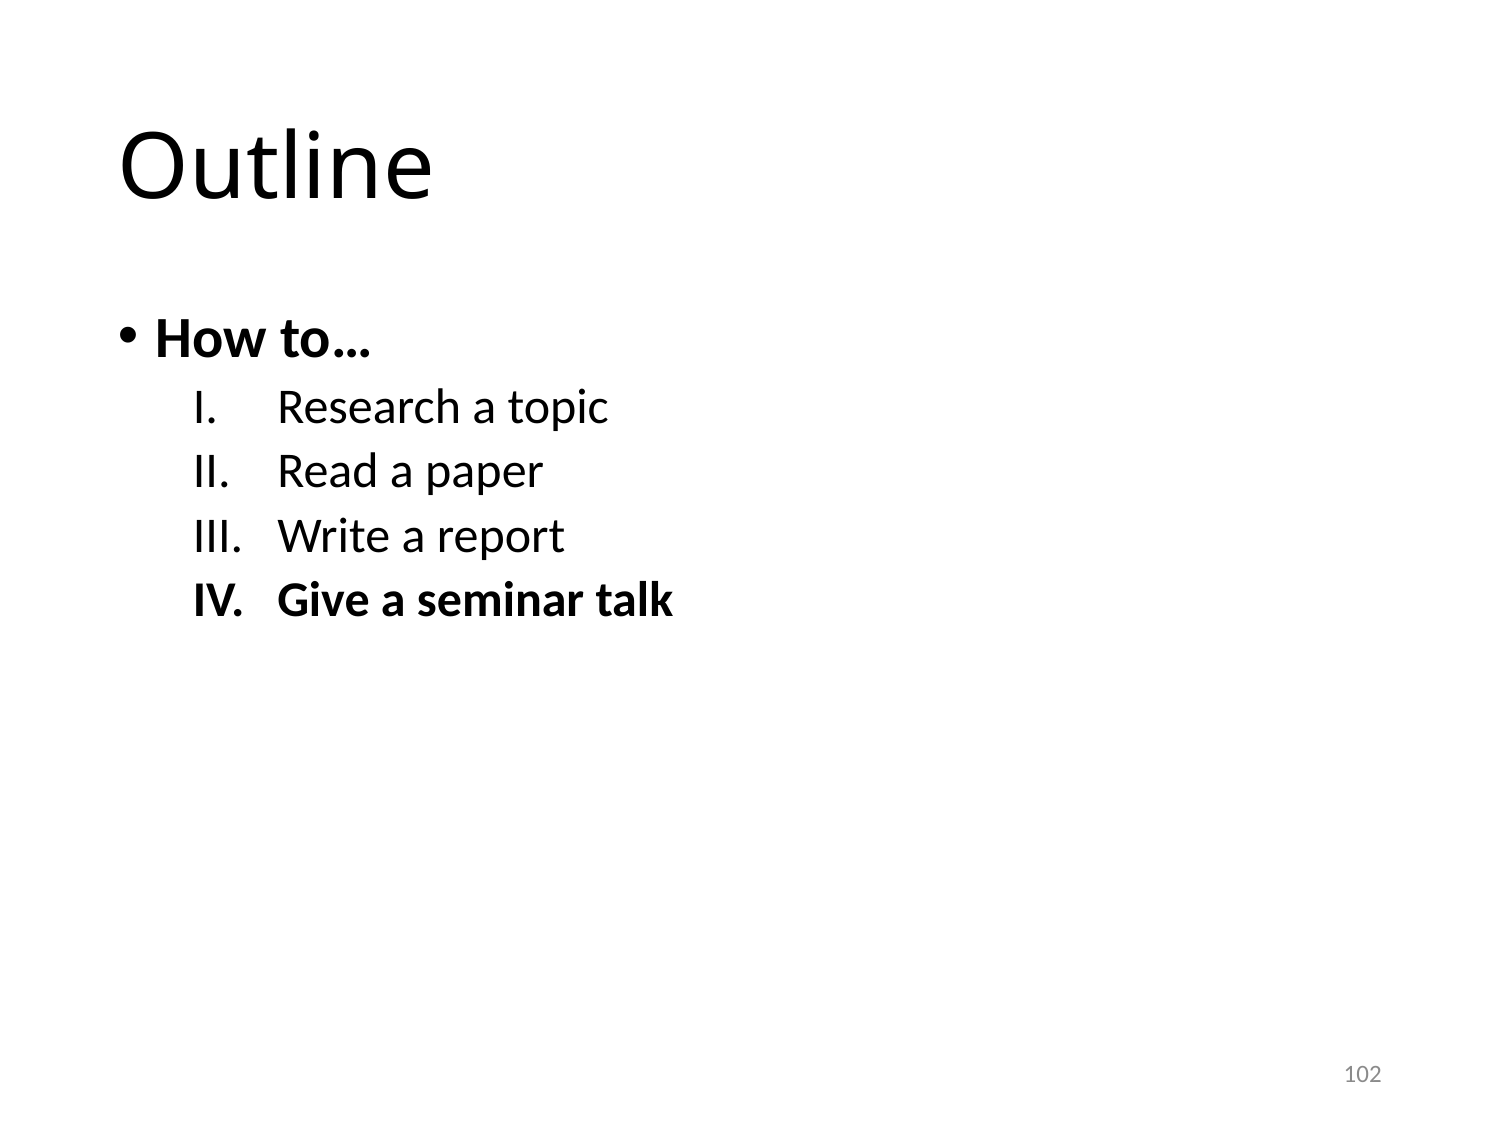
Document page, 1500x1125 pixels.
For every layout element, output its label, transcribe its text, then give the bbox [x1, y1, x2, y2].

text_box Outline [103, 59, 1397, 278]
text_box How to… Research a topic Read a paper Write a report Give a seminar talk [103, 299, 1397, 1014]
text_box <number> [1059, 1042, 1397, 1103]
